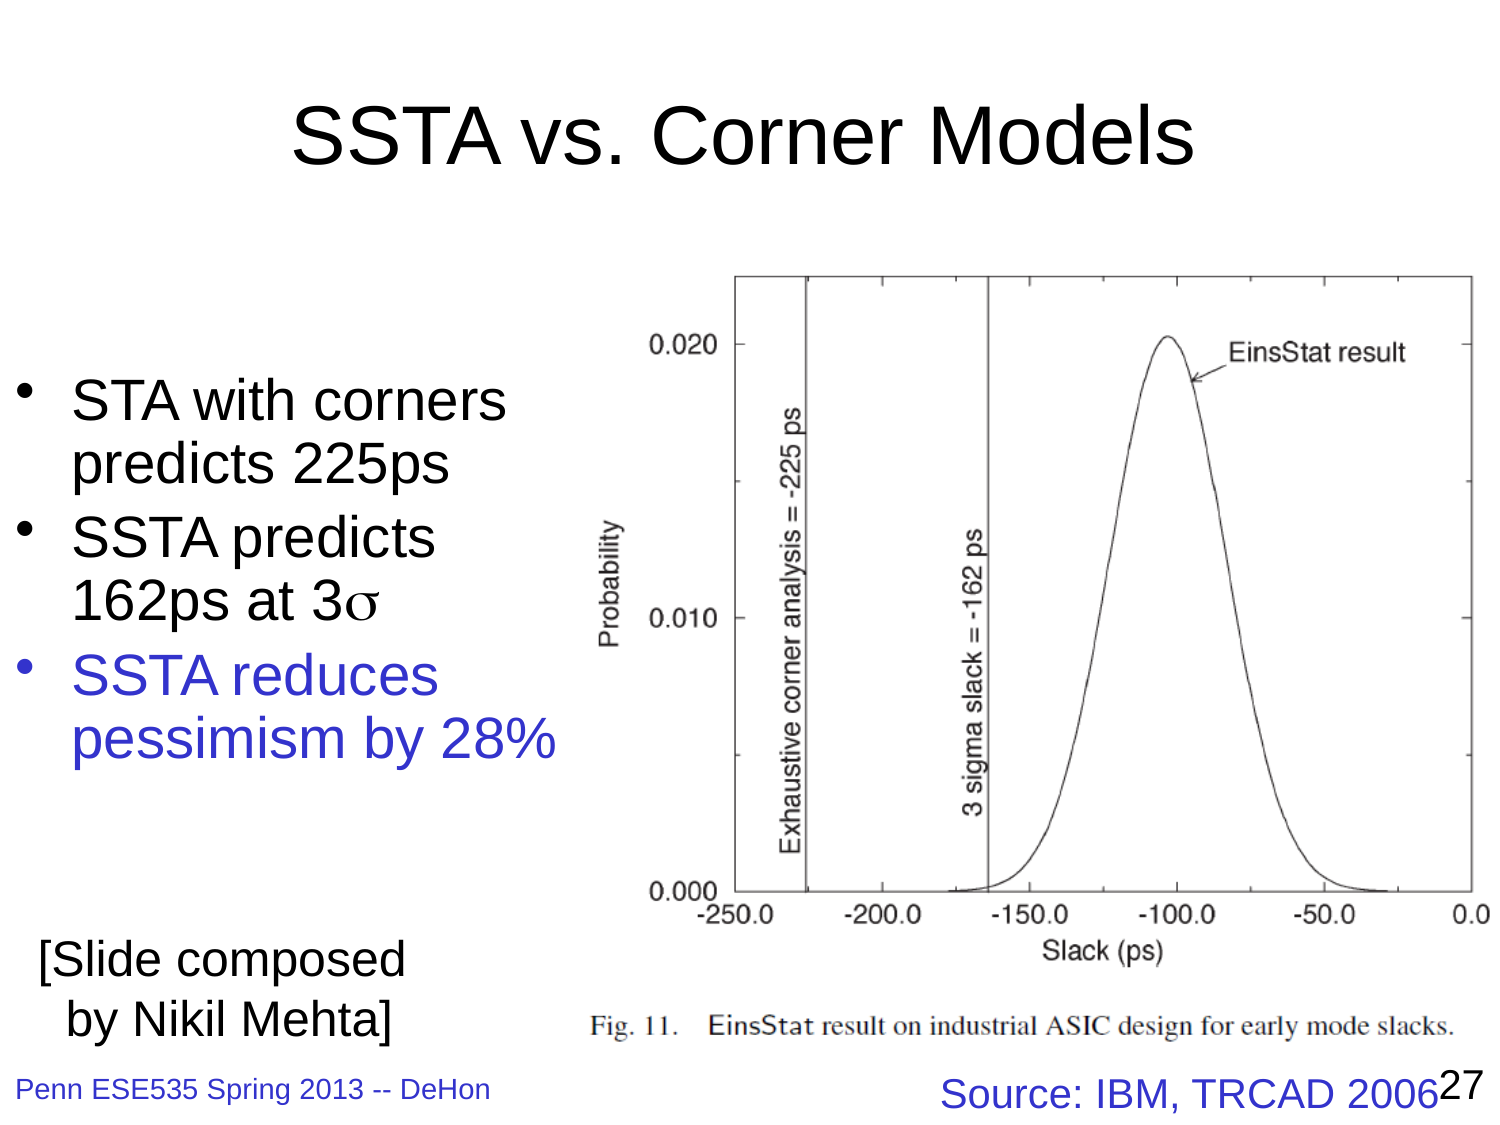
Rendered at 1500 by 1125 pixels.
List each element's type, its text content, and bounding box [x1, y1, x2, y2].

text_box [Slide composed by Nikil Mehta] [22, 918, 436, 1054]
slide_number 27 [1456, 1063, 1500, 1125]
title SSTA vs. Corner Models [49, 37, 1438, 226]
slide_number Penn ESE535 Spring 2013 -- DeHon [0, 1062, 576, 1125]
list STA with corners predicts 225ps SSTA predicts 162ps at 3 SSTA reduces pessimism by 28% [0, 362, 556, 813]
text_box Source: IBM, TRCAD 2006 [925, 1064, 1456, 1125]
picture [561, 249, 1500, 1057]
